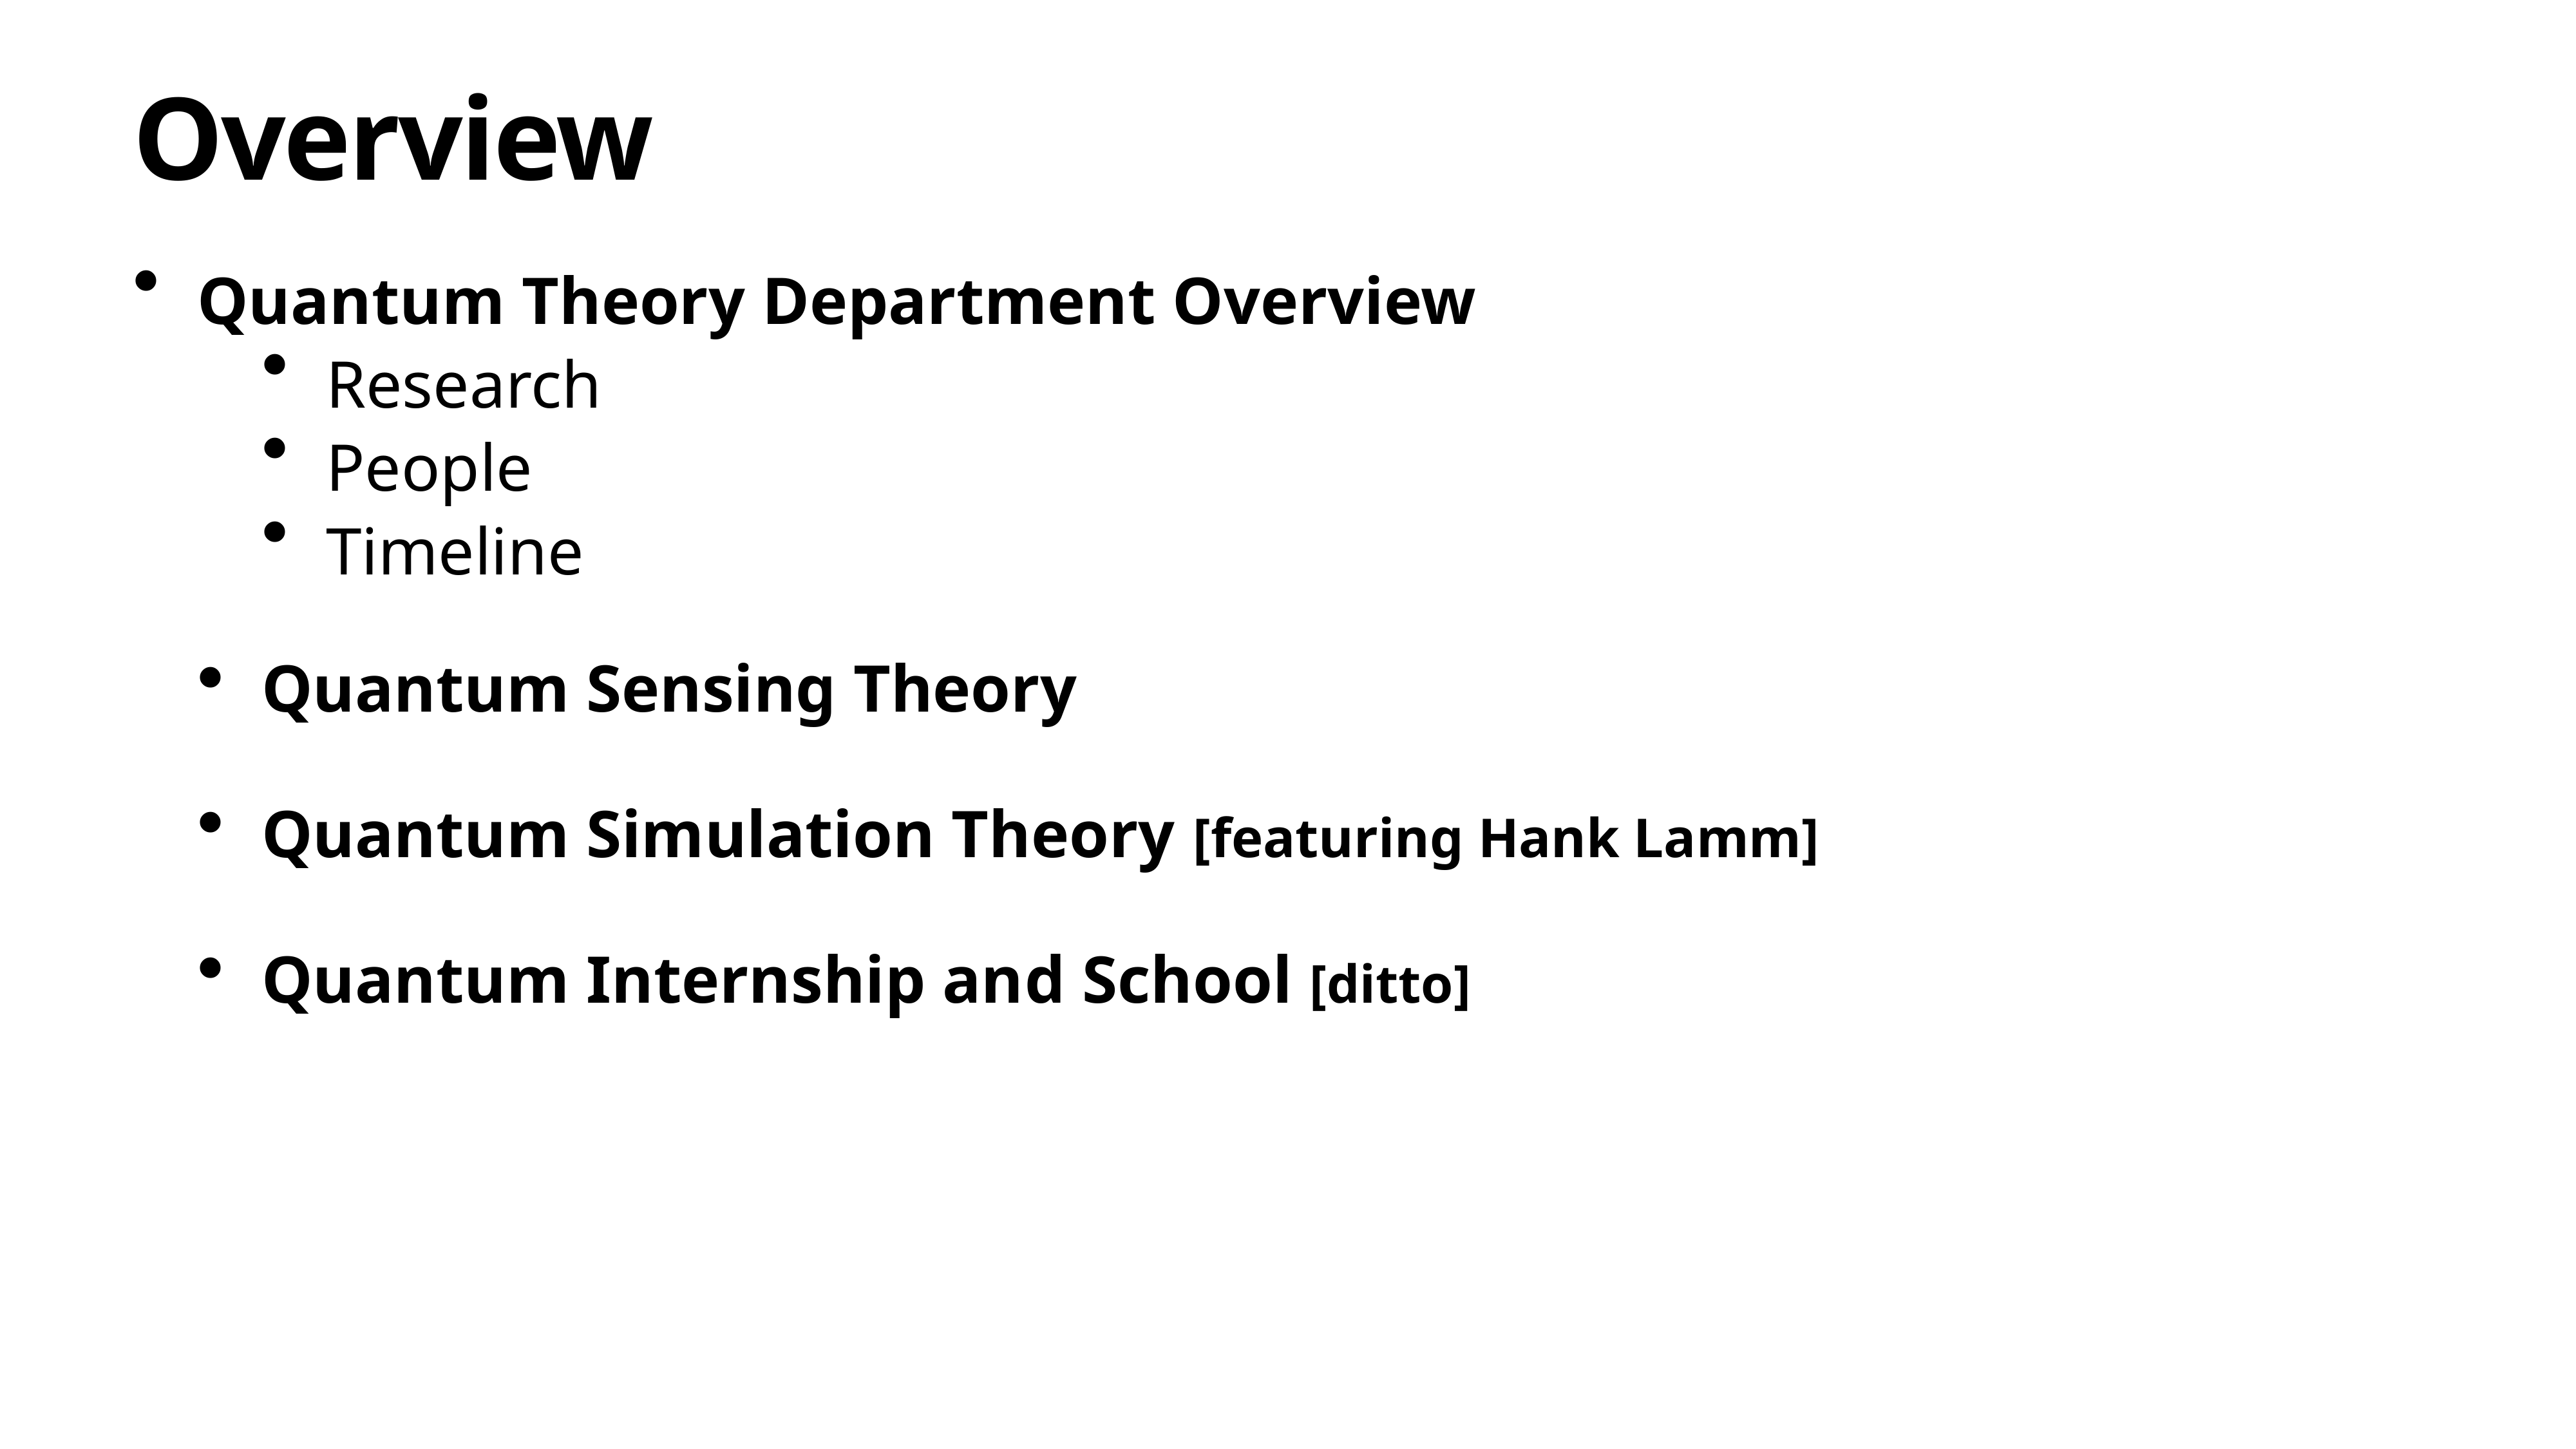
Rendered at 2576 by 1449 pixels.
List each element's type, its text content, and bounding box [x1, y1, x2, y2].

title Overview [127, 86, 2449, 239]
list Quantum Theory Department Overview Research People Timeline Quantum Sensing Theory Quantum Simulation Theory [featuring Hank Lamm] Quantum Internship and School [ditto] [127, 299, 2108, 1321]
